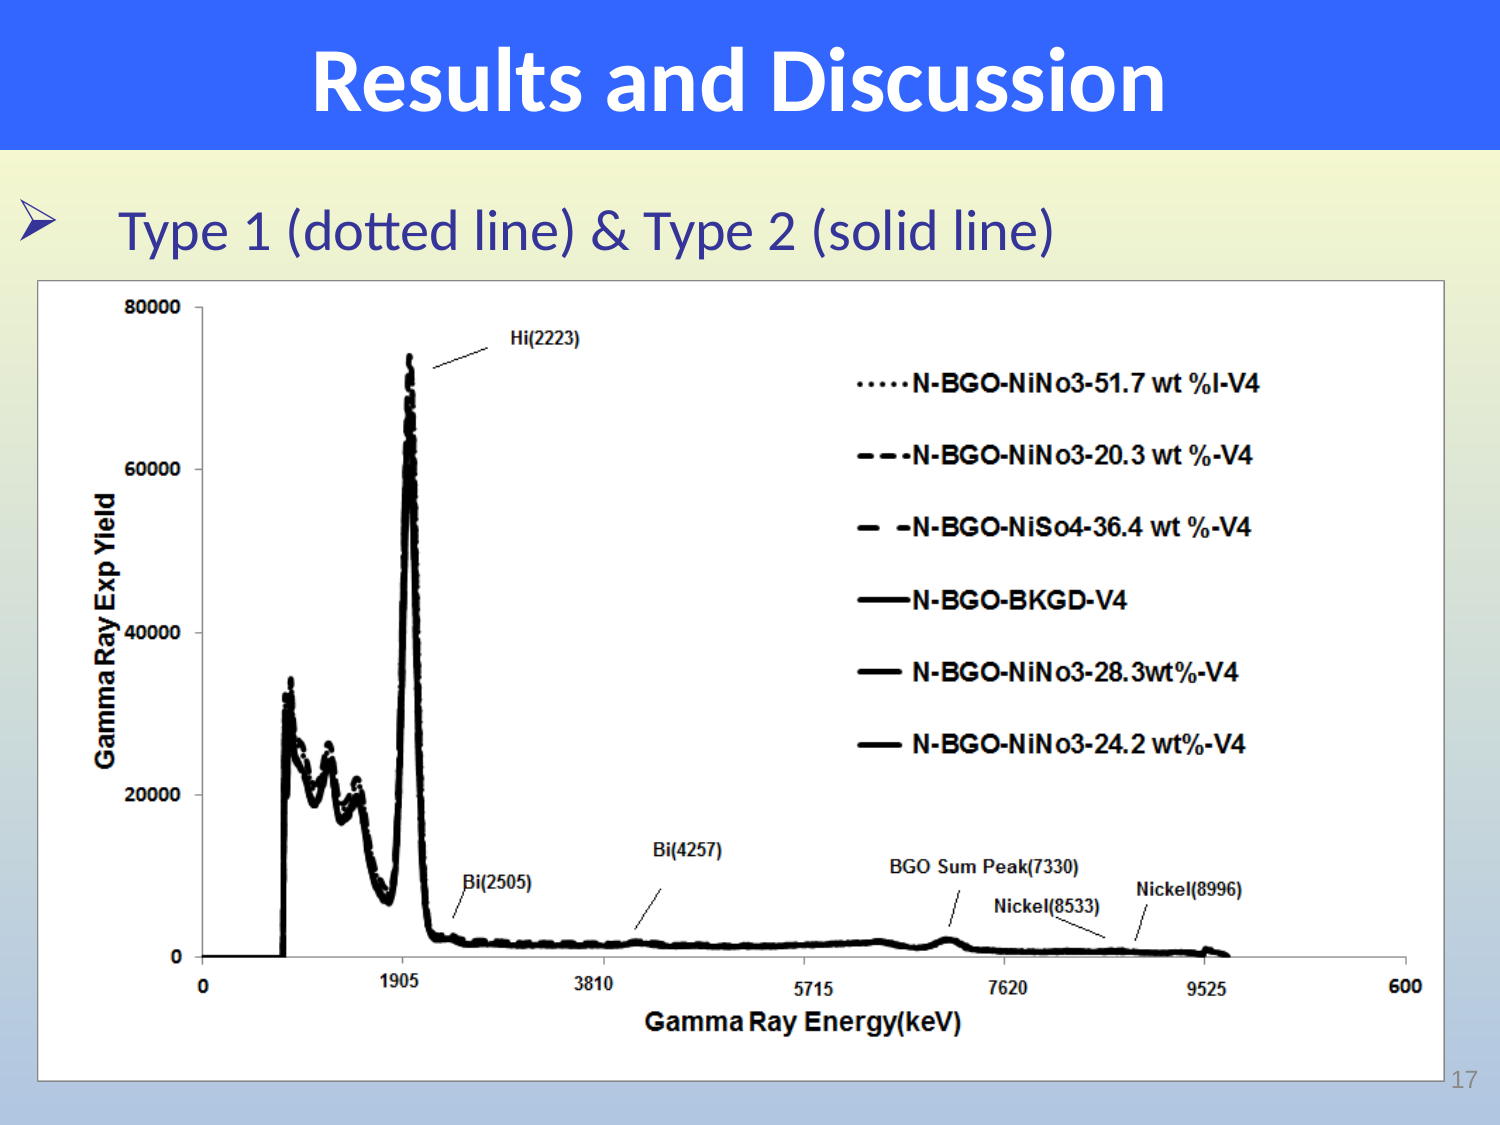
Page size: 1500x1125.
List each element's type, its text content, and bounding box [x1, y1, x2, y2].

list Type 1 (dotted line) & Type 2 (solid line) [0, 149, 1500, 1125]
title Results and Discussion [0, 0, 1500, 149]
picture [37, 279, 1445, 1082]
